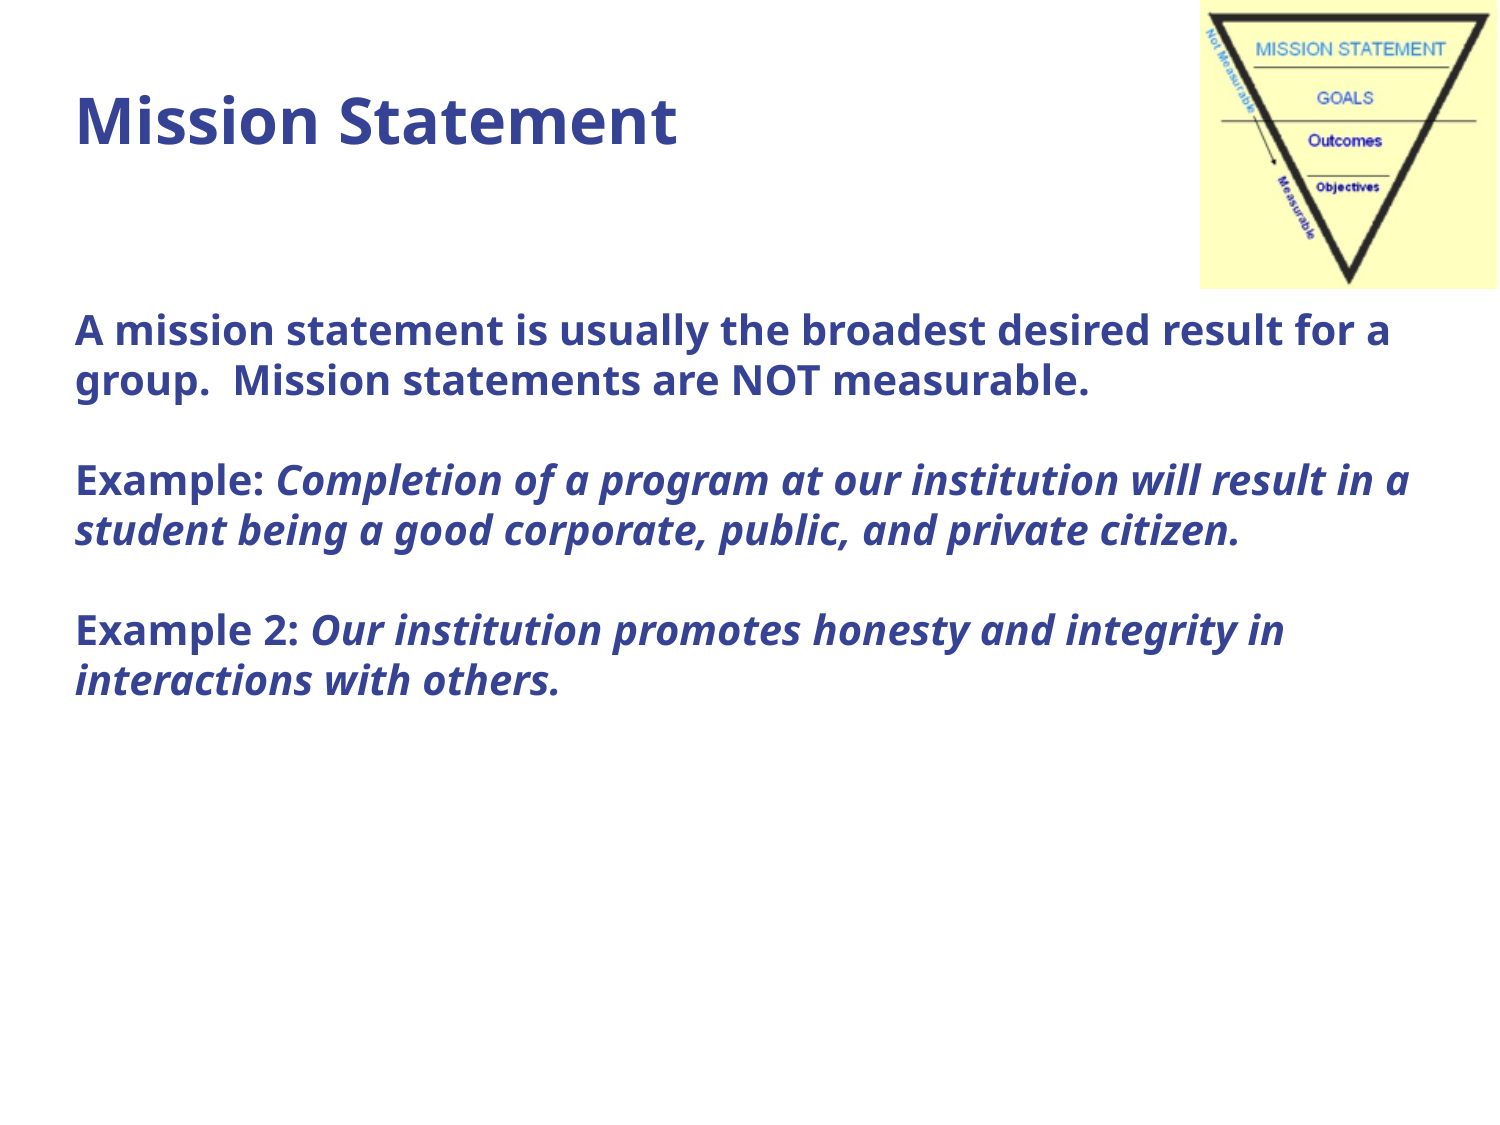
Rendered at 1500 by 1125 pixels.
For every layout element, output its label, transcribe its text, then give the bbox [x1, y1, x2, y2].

picture [1199, 0, 1500, 289]
title Mission Statement [59, 64, 1194, 253]
list A mission statement is usually the broadest desired result for a group. Mission statements are NOT measurable. Example: Completion of a program at our institution will result in a student being a good corporate, public, and private citizen. Example 2: Our institution promotes honesty and integrity in interactions with others. [59, 289, 1440, 1032]
